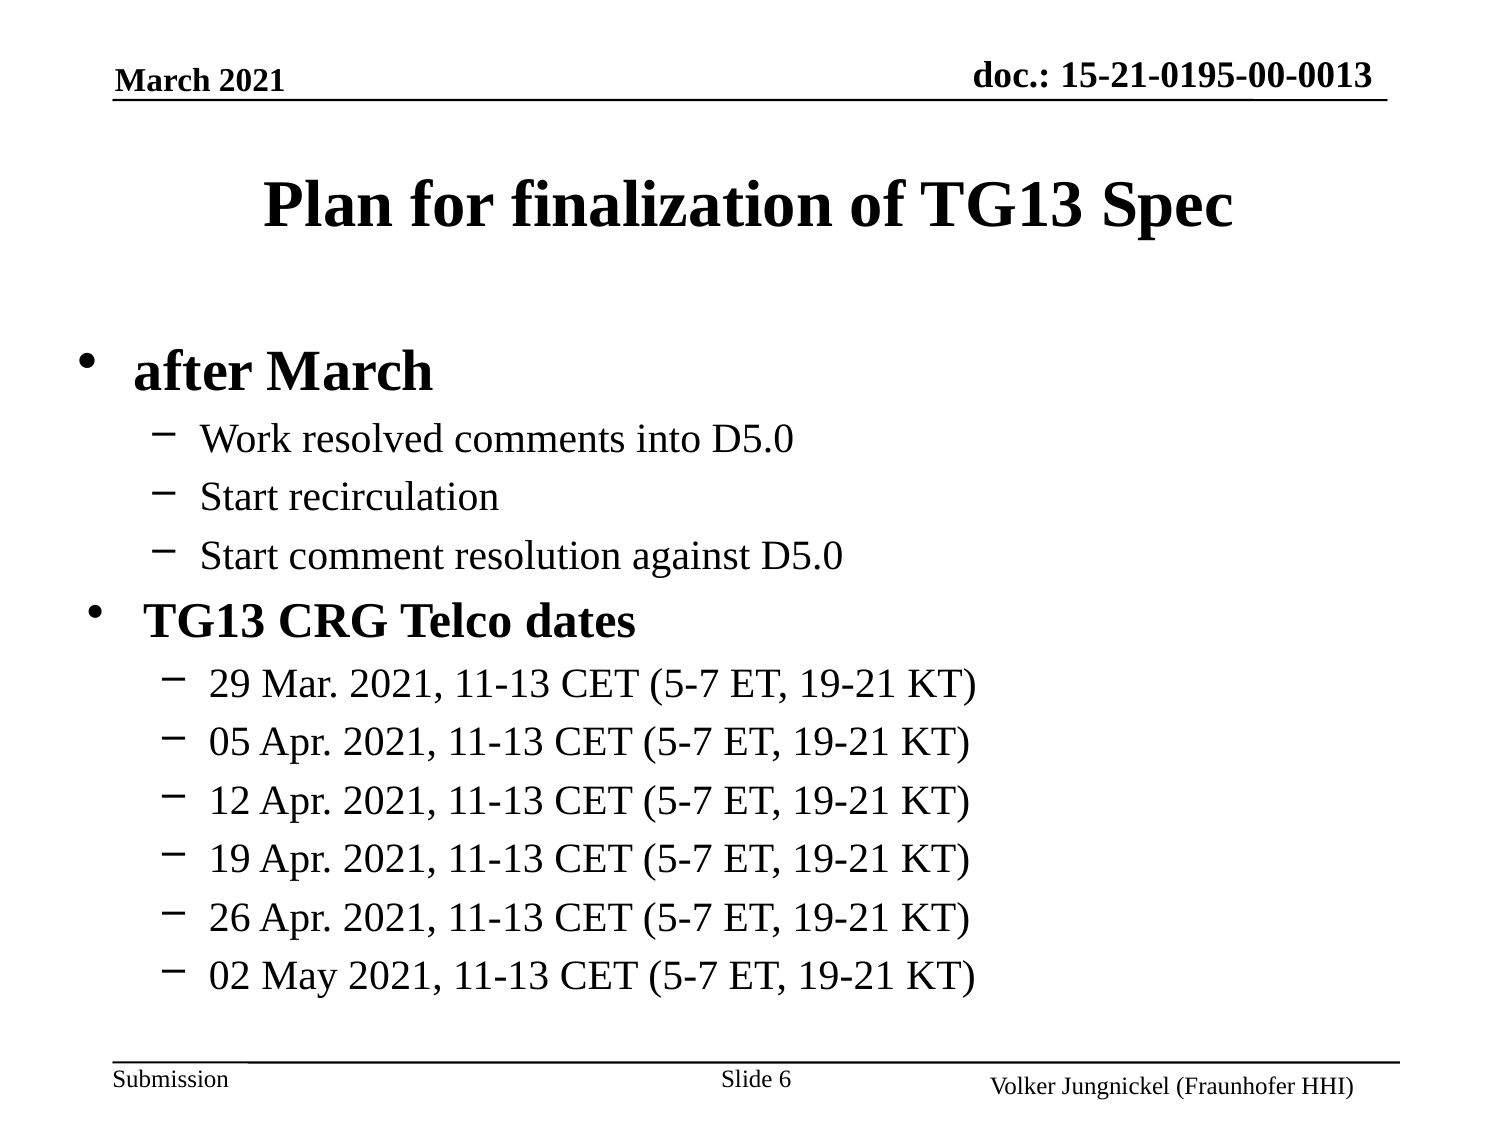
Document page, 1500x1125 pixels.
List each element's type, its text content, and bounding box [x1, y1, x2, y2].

list after March Work resolved comments into D5.0 Start recirculation Start comment resolution against D5.0 TG13 CRG Telco dates 29 Mar. 2021, 11-13 CET (5-7 ET, 19-21 KT) 05 Apr. 2021, 11-13 CET (5-7 ET, 19-21 KT) 12 Apr. 2021, 11-13 CET (5-7 ET, 19-21 KT) 19 Apr. 2021, 11-13 CET (5-7 ET, 19-21 KT) 26 Apr. 2021, 11-13 CET (5-7 ET, 19-21 KT) 02 May 2021, 11-13 CET (5-7 ET, 19-21 KT) [62, 324, 1463, 700]
footer Volker Jungnickel (Fraunhofer HHI) [975, 1062, 1402, 1100]
title Plan for finalization of TG13 Spec [112, 112, 1388, 288]
slide_number Slide 6 [720, 1061, 792, 1093]
